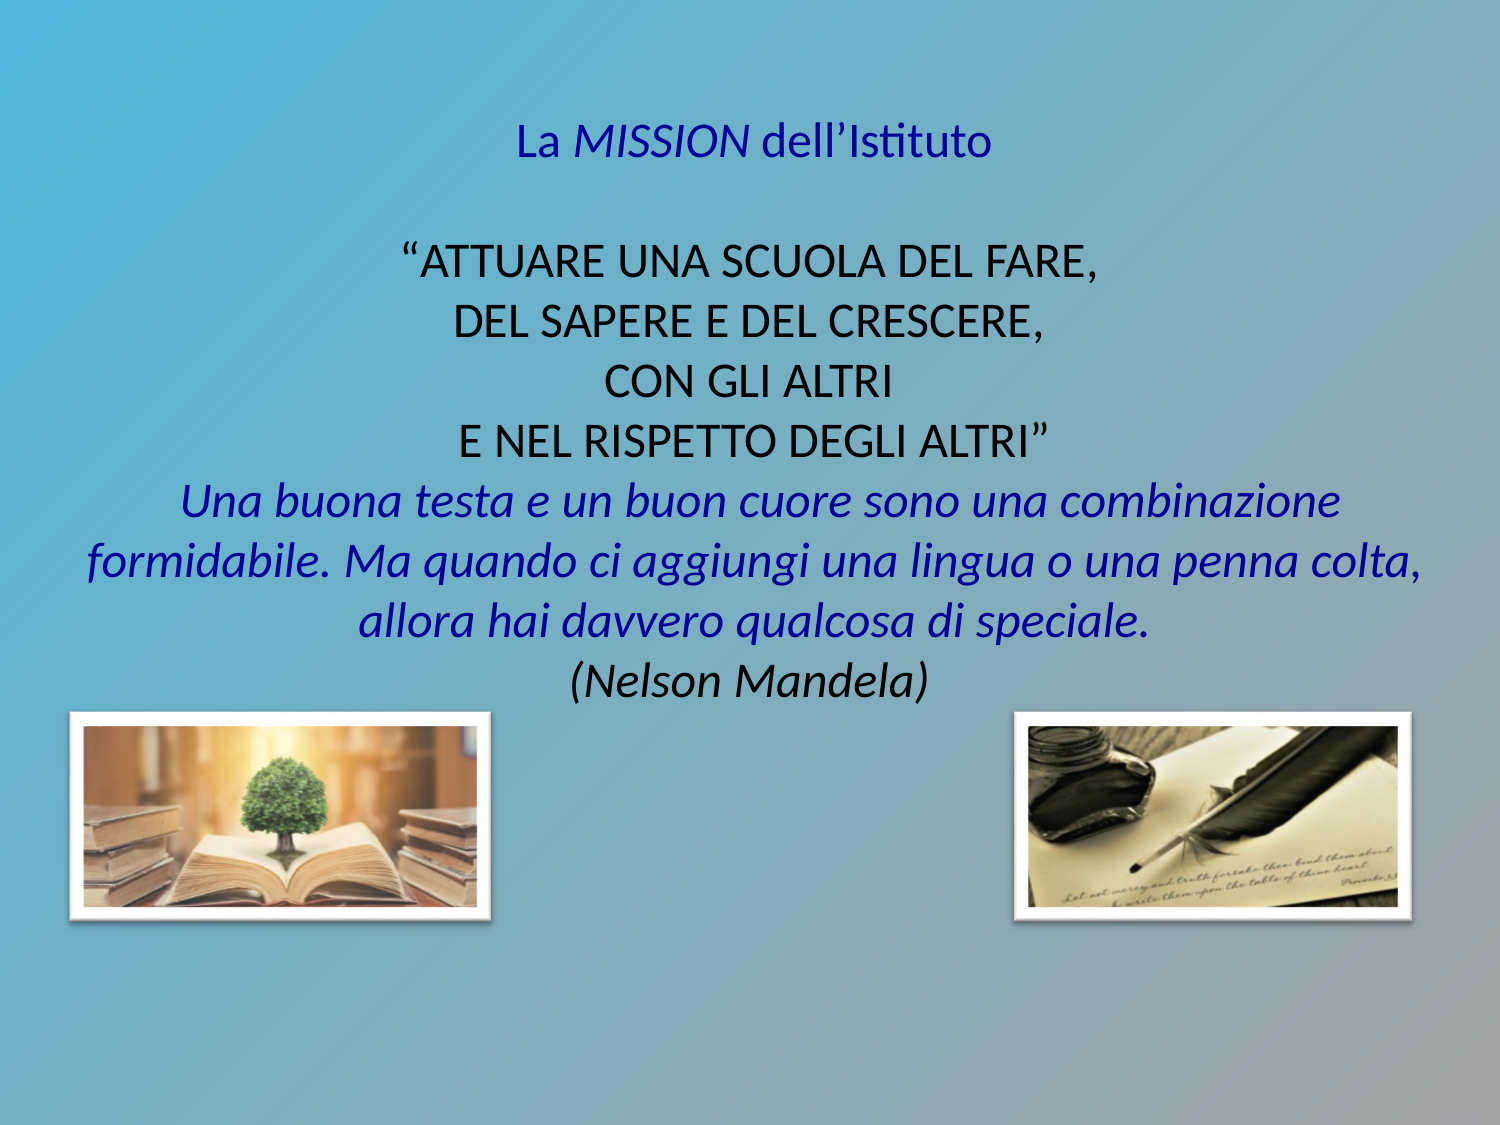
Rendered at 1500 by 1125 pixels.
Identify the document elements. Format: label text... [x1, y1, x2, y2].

text_box La MISSION dell’Istituto “ATTUARE UNA SCUOLA DEL FARE, DEL SAPERE E DEL CRESCERE, CON GLI ALTRI E NEL RISPETTO DEGLI ALTRI” Una buona testa e un buon cuore sono una combinazione formidabile. Ma quando ci aggiungi una lingua o una penna colta, allora hai davvero qualcosa di speciale. (Nelson Mandela) [60, 99, 1449, 775]
picture [1001, 702, 1424, 937]
picture [57, 702, 503, 937]
